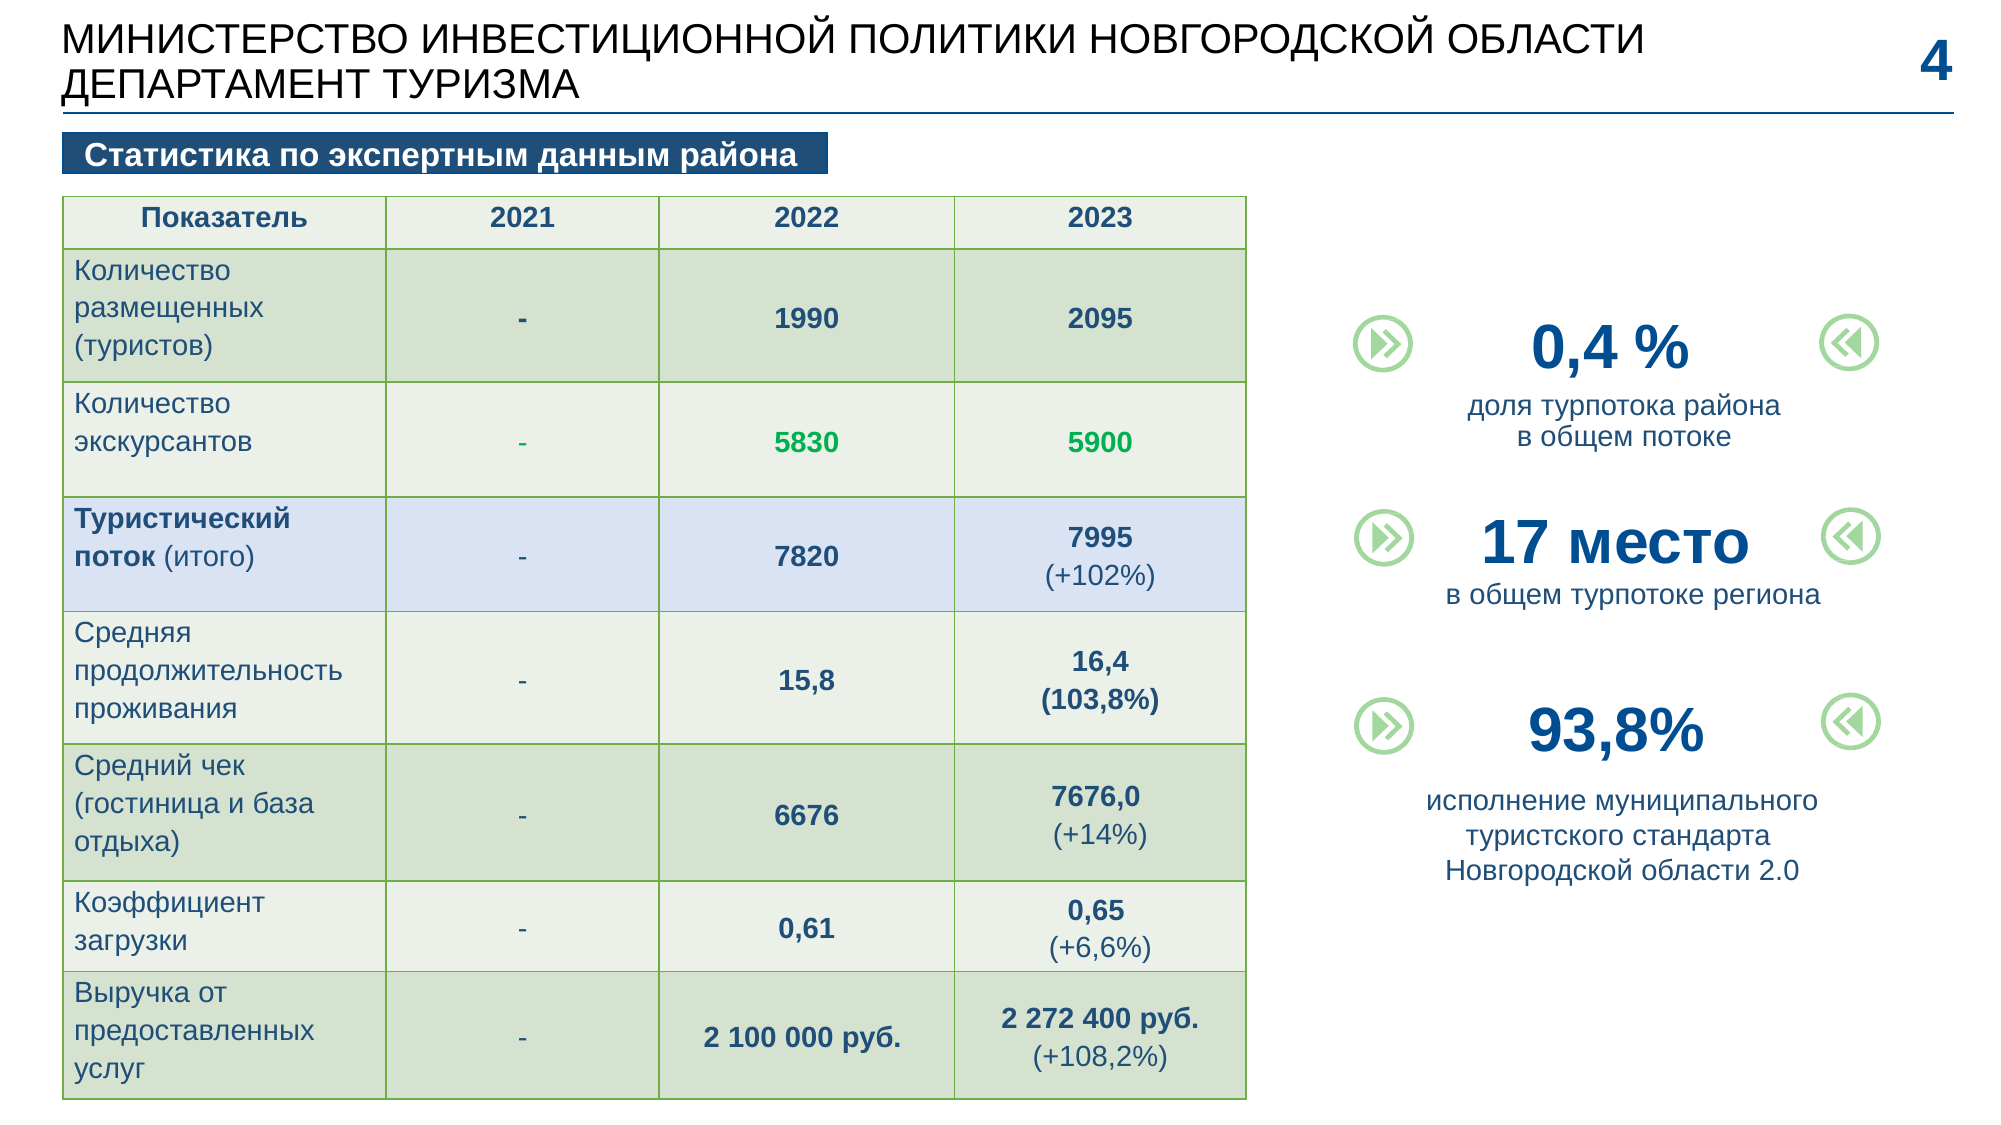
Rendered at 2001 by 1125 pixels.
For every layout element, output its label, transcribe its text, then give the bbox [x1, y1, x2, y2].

table_cell 1990 [660, 250, 954, 381]
table_cell 2 272 400 руб. (+108,2%) [955, 972, 1245, 1098]
table_cell Туристический поток (итого) [64, 498, 385, 611]
table_cell Средняя продолжительность проживания [64, 612, 385, 743]
table_cell 7676,0 (+14%) [955, 745, 1245, 880]
table_cell 6676 [660, 745, 954, 880]
table_cell - [387, 250, 658, 381]
table_cell - [387, 745, 658, 880]
text_box 4 [1905, 42, 1954, 81]
table_cell 5830 [660, 383, 954, 496]
table_cell Коэффициент загрузки [64, 882, 385, 971]
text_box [1325, 307, 1900, 908]
table_cell - [387, 383, 658, 496]
text_box Статистика по экспертным данным района [63, 133, 827, 174]
table_cell 7995 (+102%) [955, 498, 1245, 611]
table_cell 2095 [955, 250, 1245, 381]
table_header Показатель [64, 197, 385, 248]
table_cell 15,8 [660, 612, 954, 743]
table_cell - [387, 498, 658, 611]
table_cell 2 100 000 руб. [660, 972, 954, 1098]
table_cell 7820 [660, 498, 954, 611]
table_header 2021 [387, 197, 658, 248]
table_cell Количество размещенных (туристов) [64, 250, 385, 381]
table_cell 0,61 [660, 882, 954, 971]
table_header 2022 [660, 197, 954, 248]
table_header 2023 [955, 197, 1245, 248]
table_cell Количество экскурсантов [64, 383, 385, 496]
table_cell 16,4 (103,8%) [955, 612, 1245, 743]
table_cell - [387, 612, 658, 743]
table_cell - [387, 882, 658, 971]
table_cell 0,65 (+6,6%) [955, 882, 1245, 971]
table_cell Выручка от предоставленных услуг [64, 972, 385, 1098]
table_cell - [387, 972, 658, 1098]
title МИНИСТЕРСТВО ИНВЕСТИЦИОННОЙ ПОЛИТИКИ НОВГОРОДСКОЙ ОБЛАСТИ ДЕПАРТАМЕНТ ТУРИЗМА [46, 43, 1878, 82]
table_cell Средний чек (гостиница и база отдыха) [64, 745, 385, 880]
table_cell 5900 [955, 383, 1245, 496]
